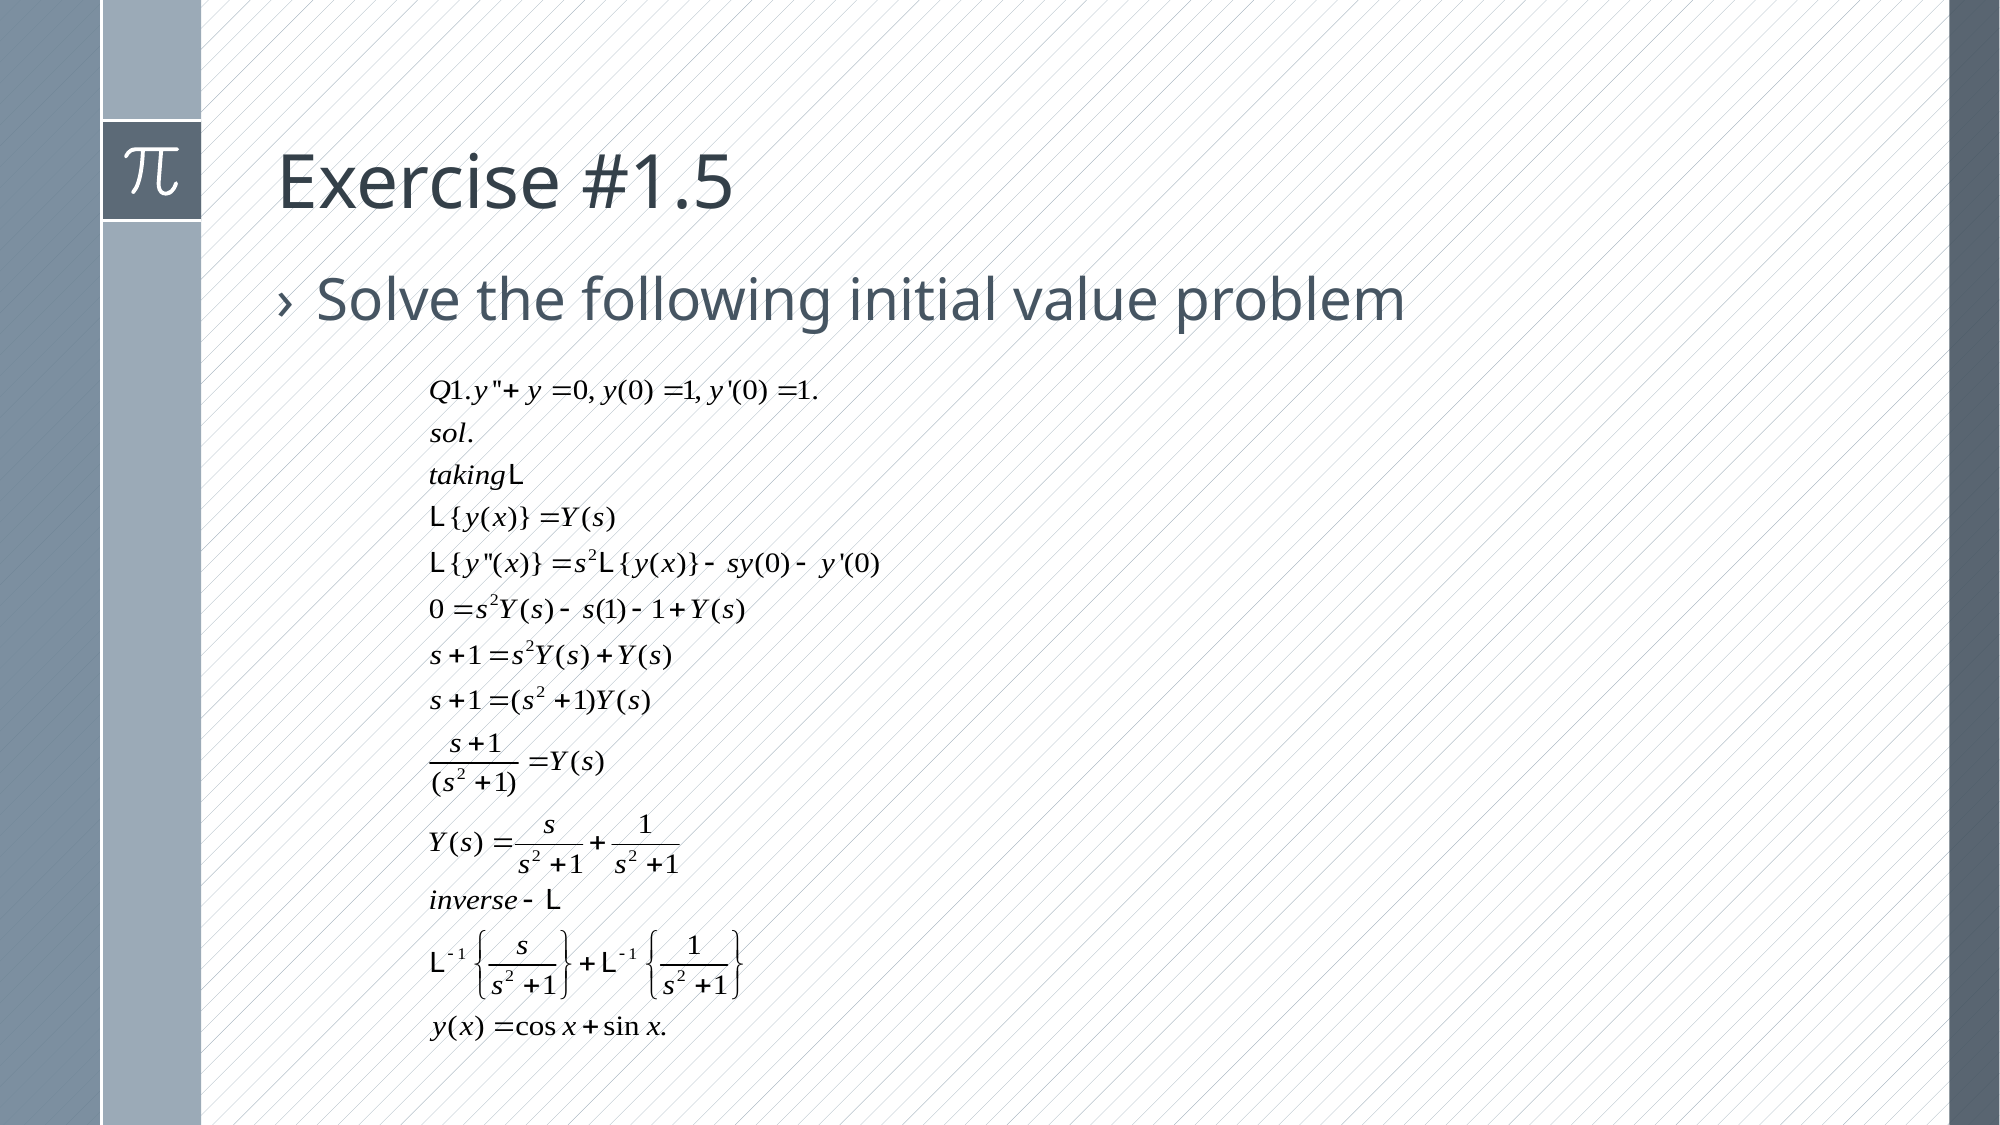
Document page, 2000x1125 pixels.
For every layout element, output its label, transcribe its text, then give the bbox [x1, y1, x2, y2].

title Exercise #1.5 [261, 29, 1867, 233]
list Solve the following initial value problem [261, 262, 1867, 1013]
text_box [424, 374, 888, 1048]
